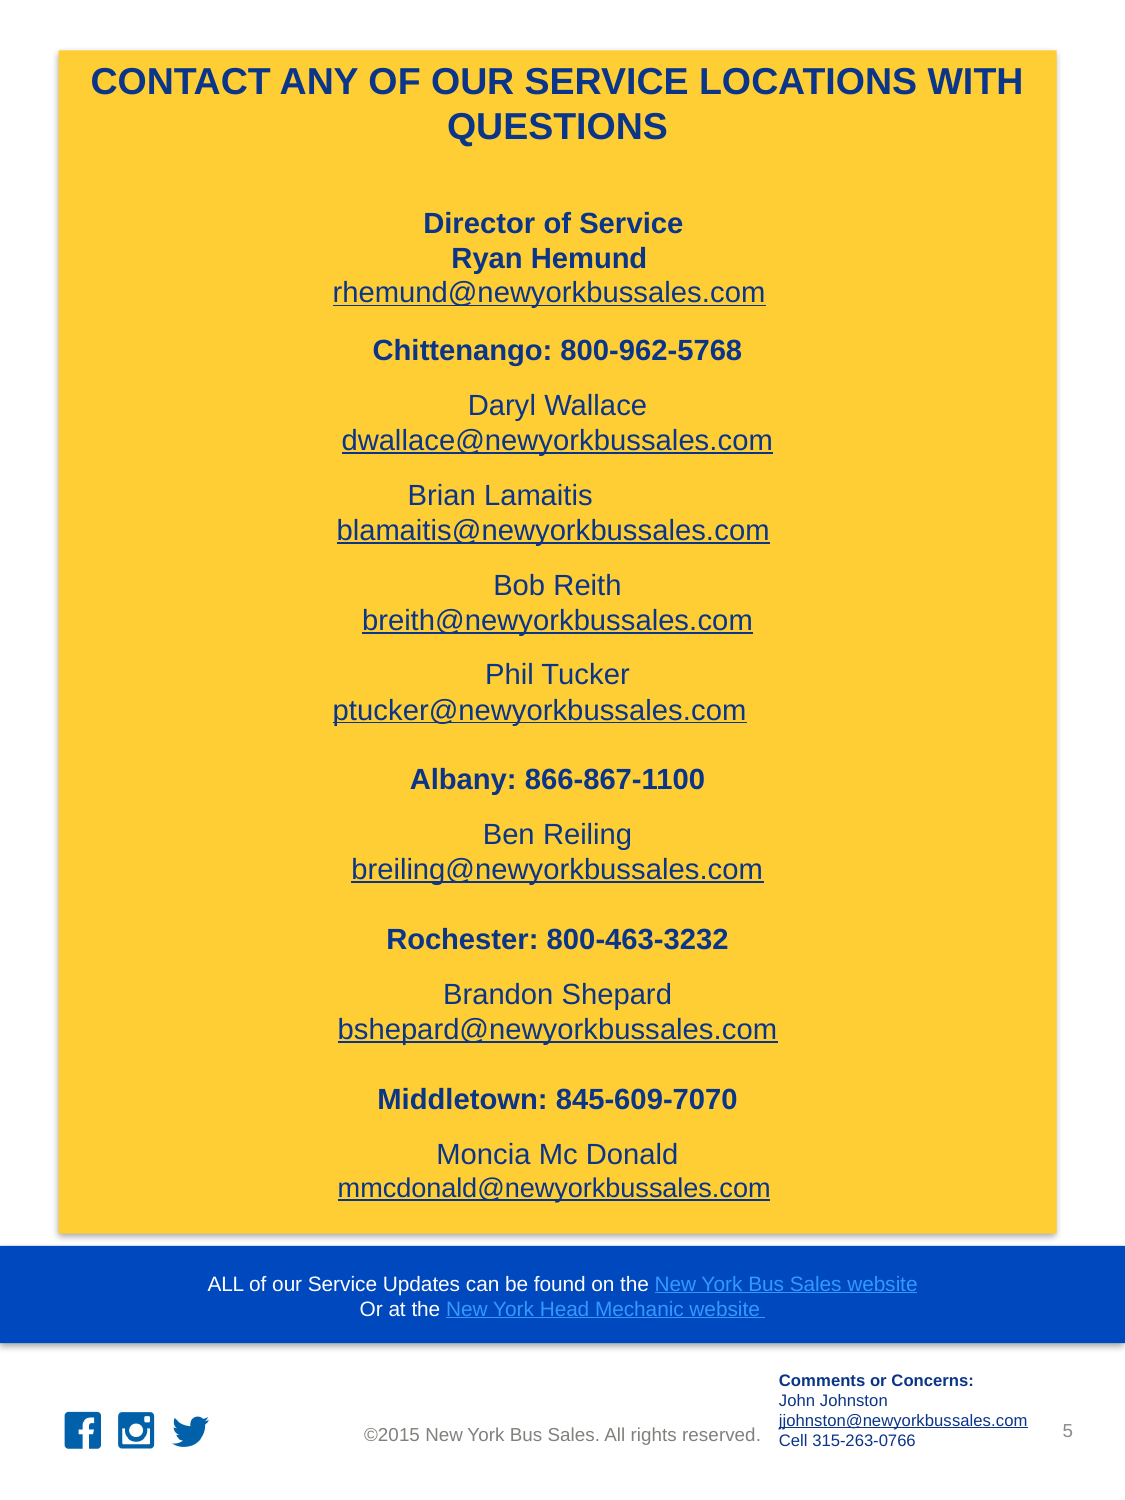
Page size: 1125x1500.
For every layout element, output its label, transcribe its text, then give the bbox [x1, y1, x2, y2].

list CONTACT ANY OF OUR SERVICE LOCATIONS WITH QUESTIONS [58, 50, 1057, 156]
text_box Comments or Concerns: John Johnston jjohnston@newyorkbussales.com Cell 315-263-0766 [764, 1362, 1057, 1457]
picture [56, 1405, 216, 1455]
text_box [58, 156, 1057, 1234]
slide_number 5 [1057, 1405, 1087, 1455]
text_box Director of Service Ryan Hemund rhemund@newyorkbussales.com Chittenango: 800-962-5768 Daryl Wallace dwallace@newyorkbussales.com Brian Lamaitis blamaitis@newyorkbussales.com Bob Reith breith@newyorkbussales.com Phil Tucker ptucker@newyorkbussales.com Albany: 866-867-1100 Ben Reiling breiling@newyorkbussales.com Rochester: 800-463-3232 Brandon Shepard bshepard@newyorkbussales.com Middletown: 845-609-7070 Moncia Mc Donald mmcdonald@newyorkbussales.com [295, 161, 820, 1211]
